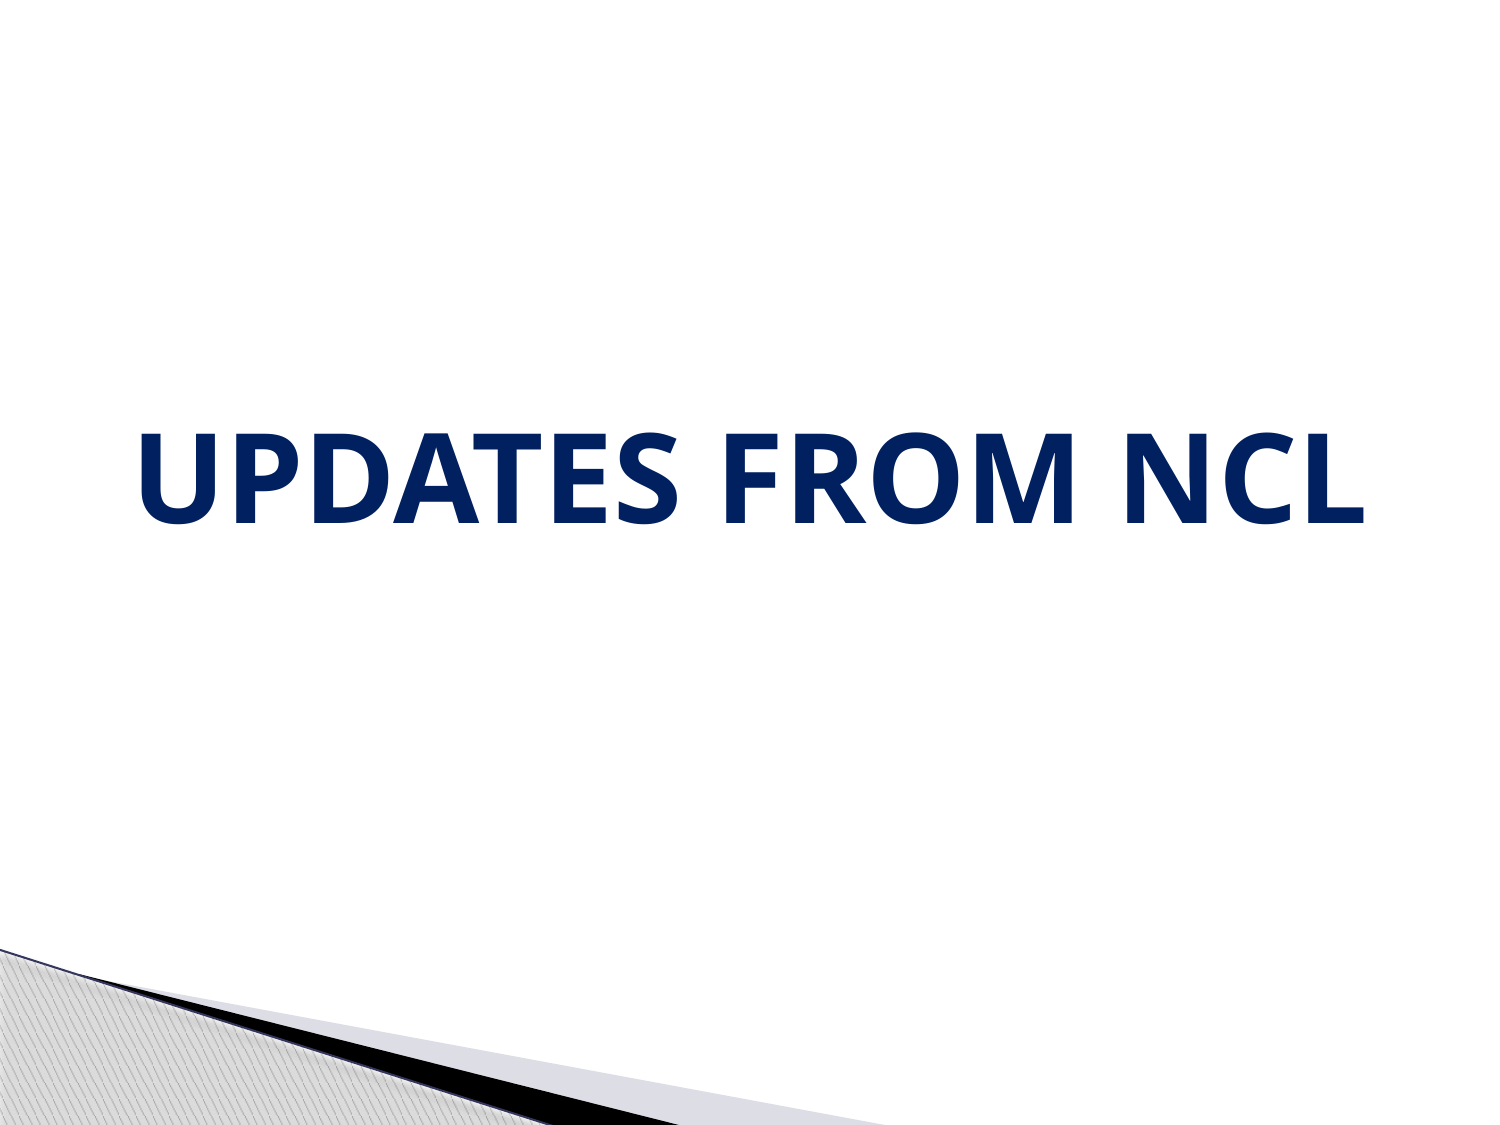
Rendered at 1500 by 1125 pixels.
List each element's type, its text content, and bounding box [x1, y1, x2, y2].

title UPDATES FROM NCL [75, 45, 1425, 663]
